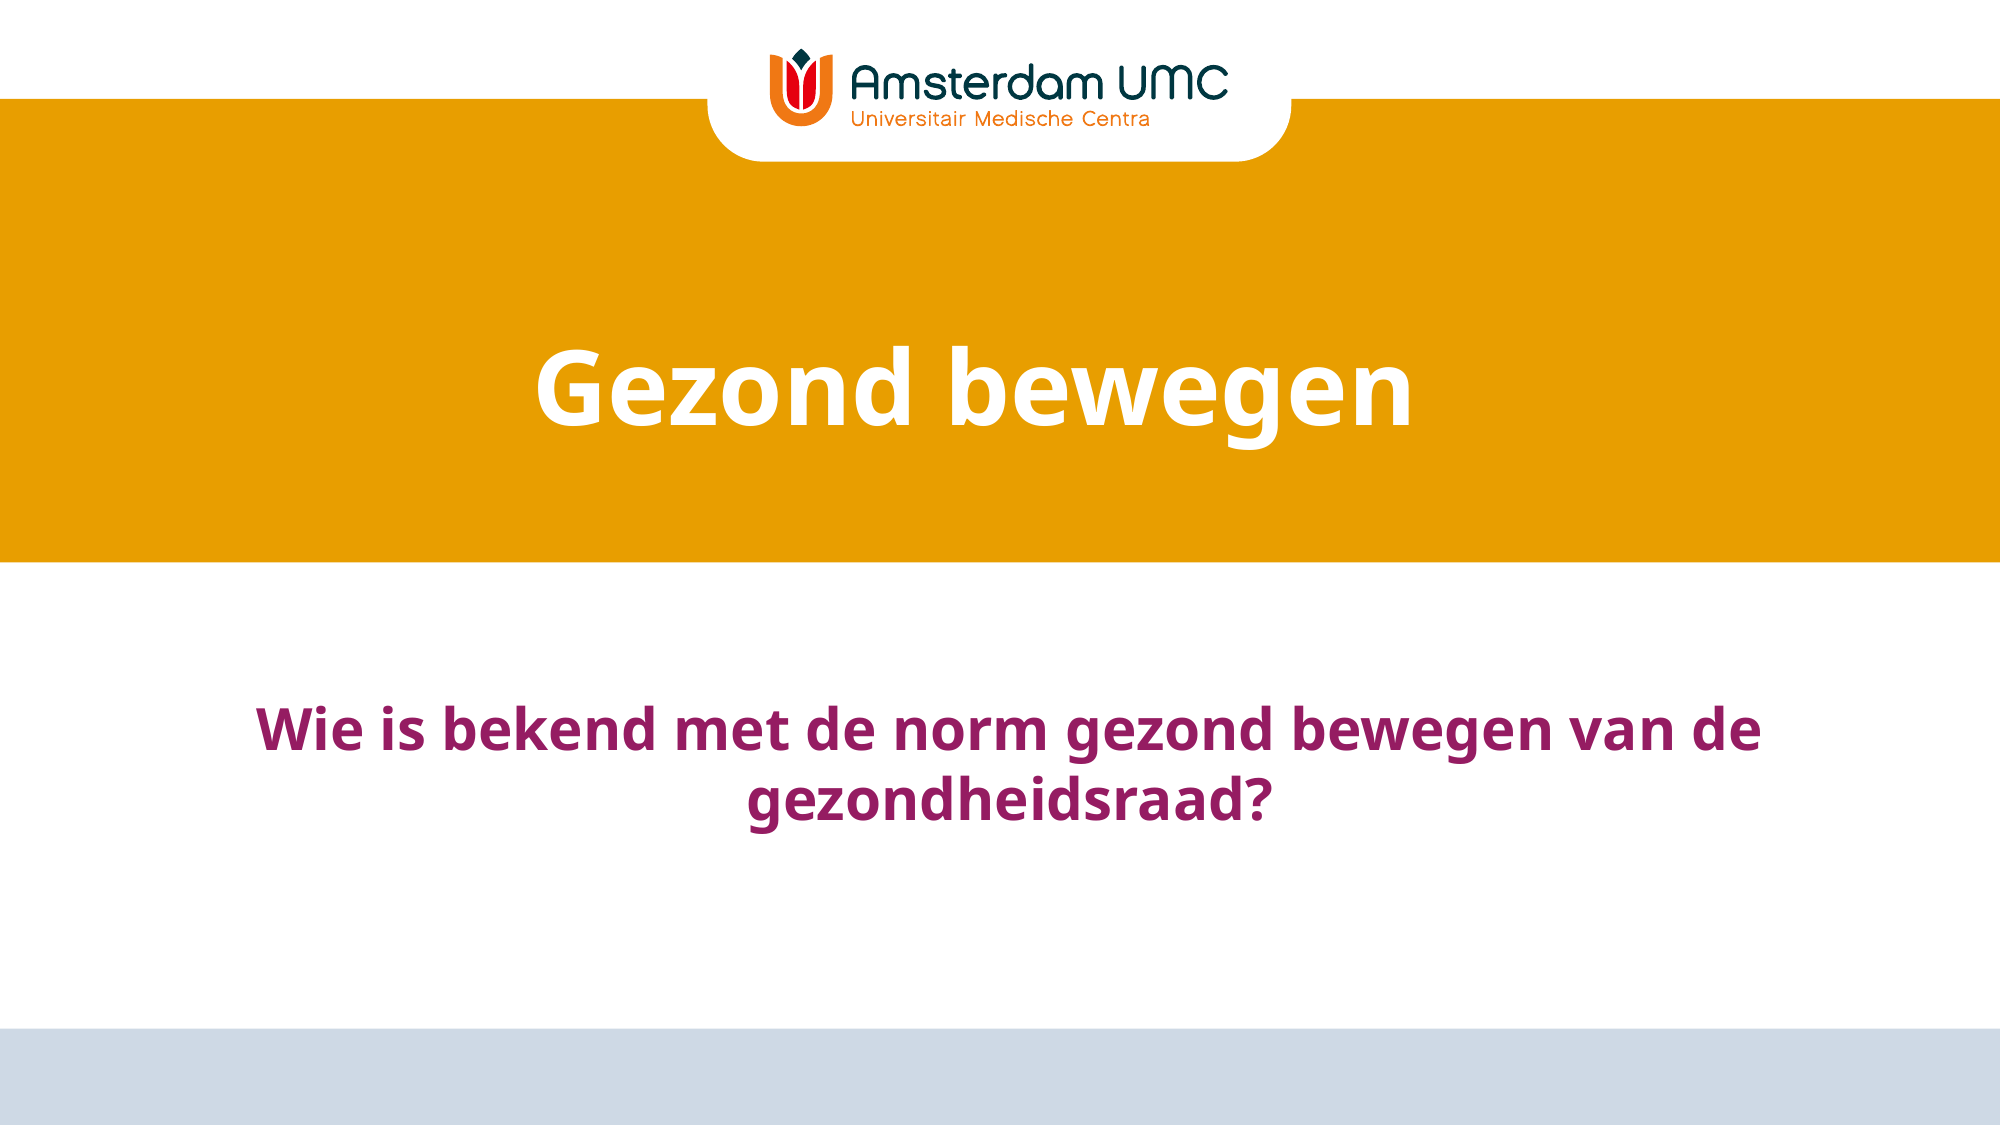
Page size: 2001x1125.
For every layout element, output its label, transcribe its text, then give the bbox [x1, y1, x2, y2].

title Gezond bewegen [90, 266, 1859, 456]
text_box Wie is bekend met de norm gezond bewegen van de gezondheidsraad? [35, 684, 1985, 840]
